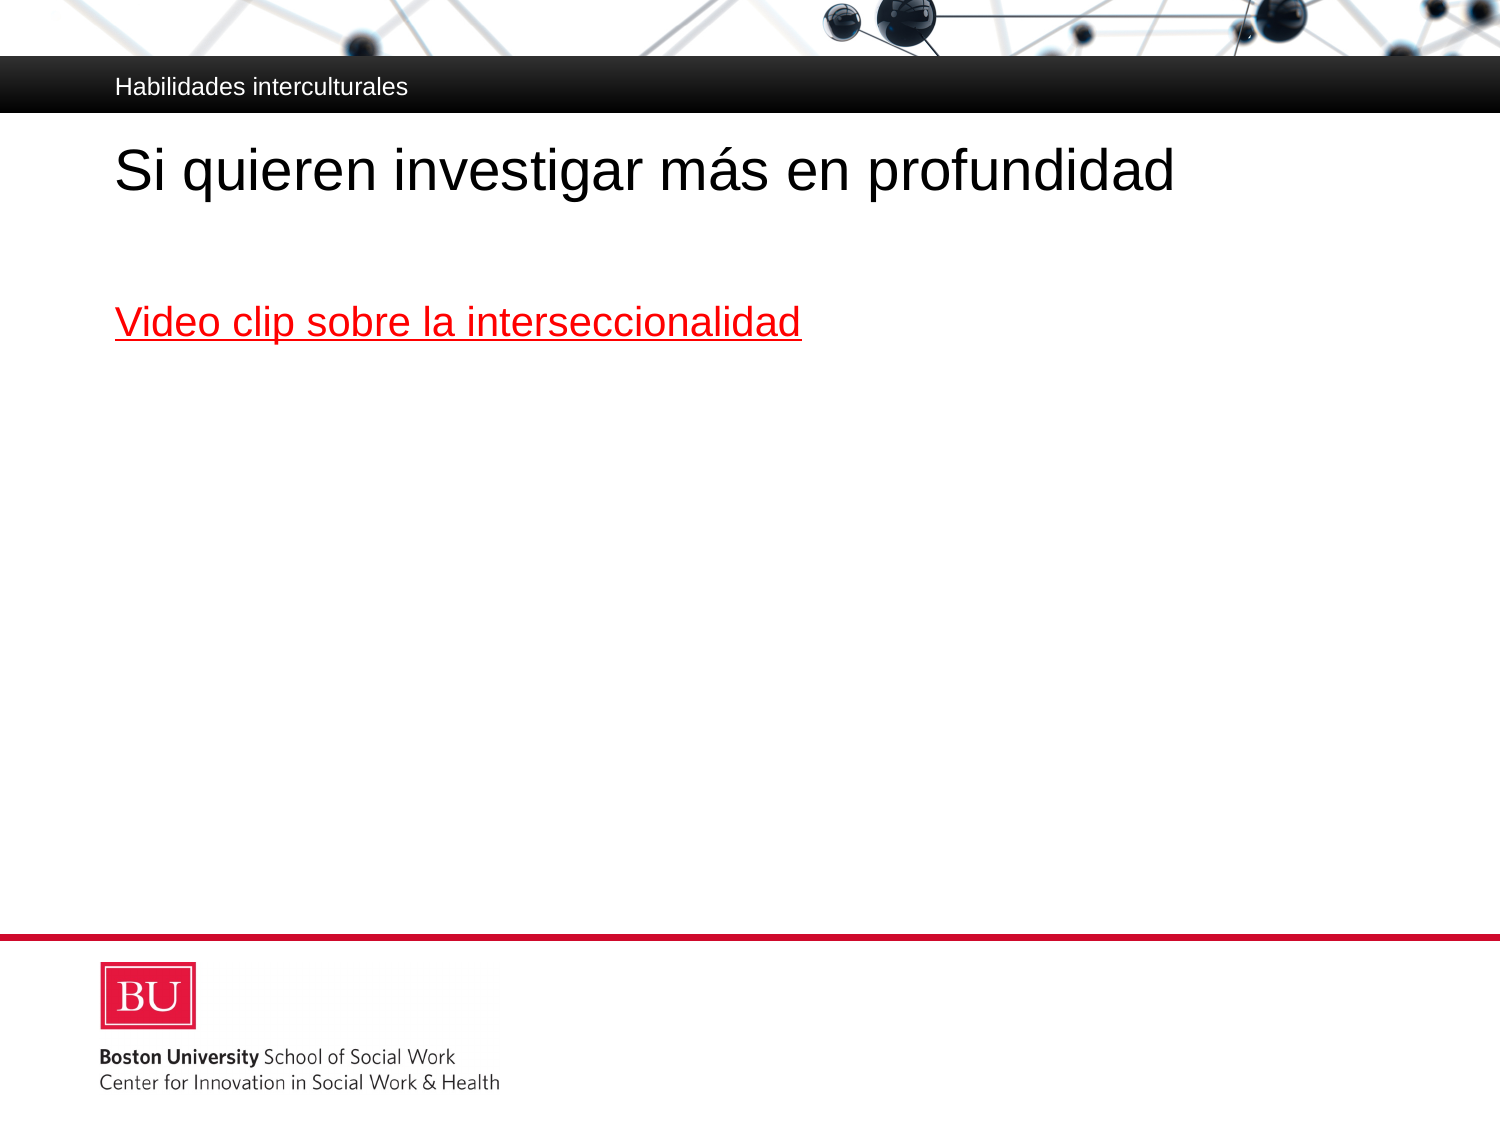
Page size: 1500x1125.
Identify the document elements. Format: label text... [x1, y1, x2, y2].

footer Habilidades interculturales [99, 62, 938, 113]
list Video clip sobre la interseccionalidad [99, 287, 1400, 925]
picture [0, 0, 1500, 56]
title Si quieren investigar más en profundidad [99, 125, 1400, 238]
picture [99, 962, 500, 1095]
